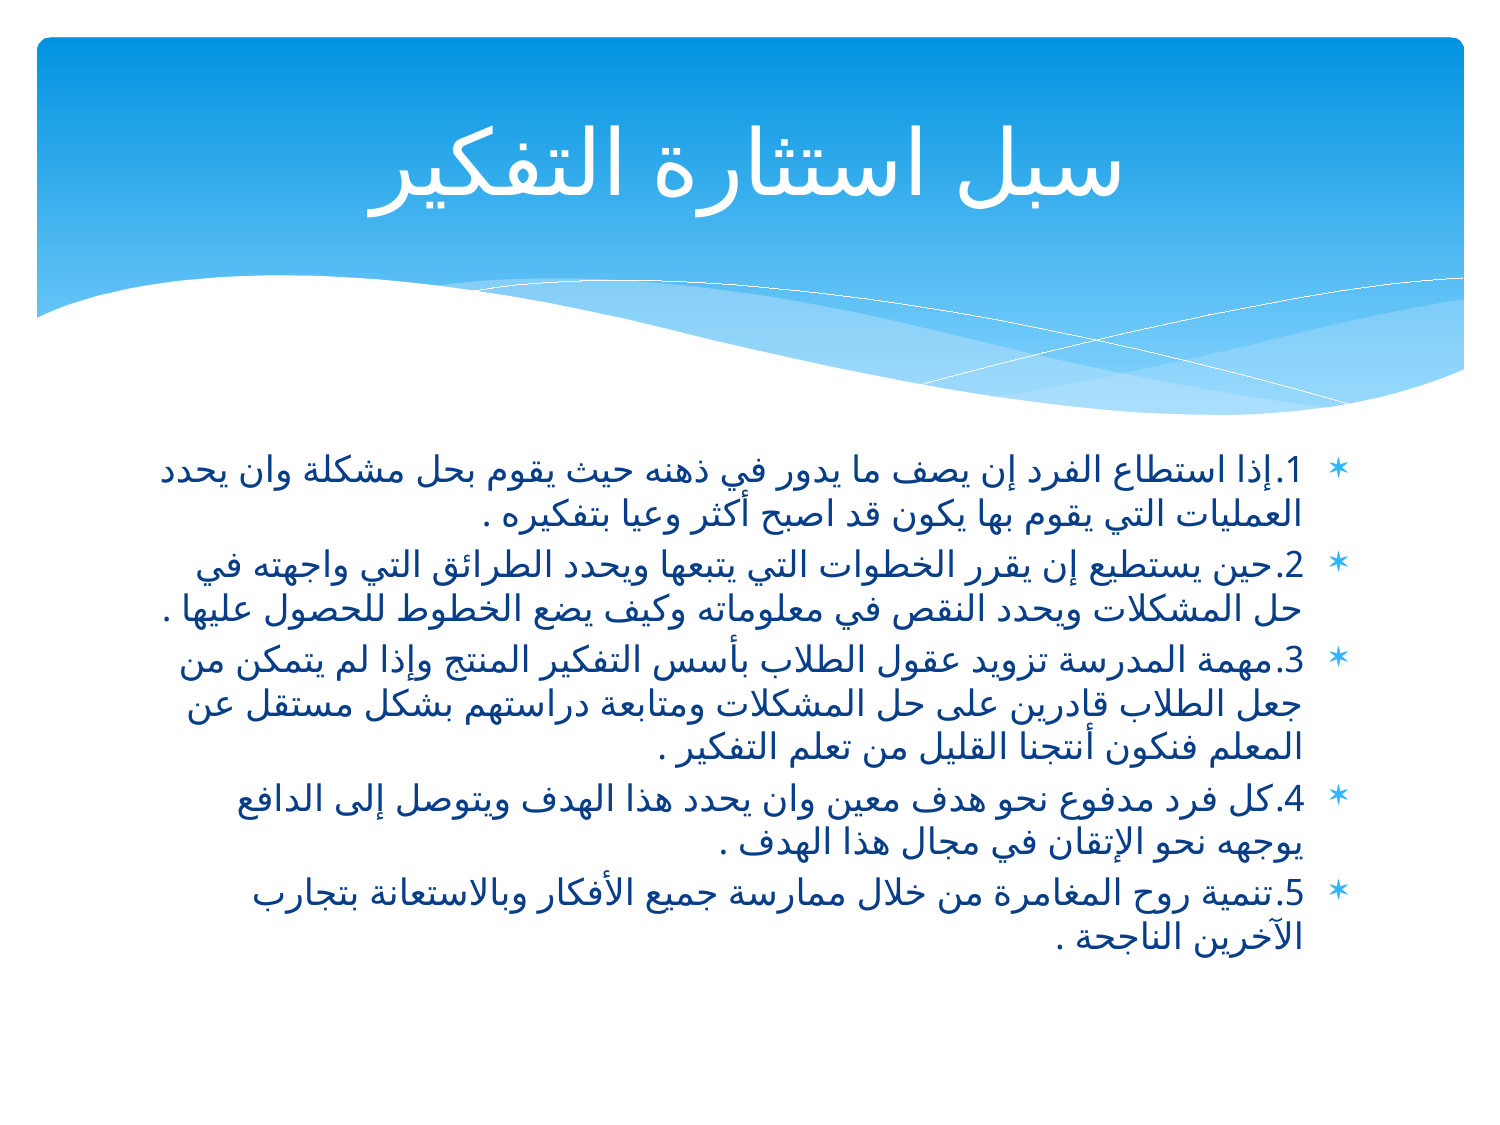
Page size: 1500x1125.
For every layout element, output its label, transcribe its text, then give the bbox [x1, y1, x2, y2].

list 1. إذا استطاع الفرد إن يصف ما يدور في ذهنه حيث يقوم بحل مشكلة وان يحدد العمليات التي يقوم بها يكون قد اصبح أكثر وعيا بتفكيره . 2. حين يستطيع إن يقرر الخطوات التي يتبعها ويحدد الطرائق التي واجهته في حل المشكلات ويحدد النقص في معلوماته وكيف يضع الخطوط للحصول عليها . 3. مهمة المدرسة تزويد عقول الطلاب بأسس التفكير المنتج وإذا لم يتمكن من جعل الطلاب قادرين على حل المشكلات ومتابعة دراستهم بشكل مستقل عن المعلم فنكون أنتجنا القليل من تعلم التفكير . 4. كل فرد مدفوع نحو هدف معين وان يحدد هذا الهدف ويتوصل إلى الدافع يوجهه نحو الإتقان في مجال هذا الهدف . 5. تنمية روح المغامرة من خلال ممارسة جميع الأفكار وبالاستعانة بتجارب الآخرين الناجحة . [143, 438, 1359, 1005]
title سبل استثارة التفكير [75, 55, 1425, 261]
